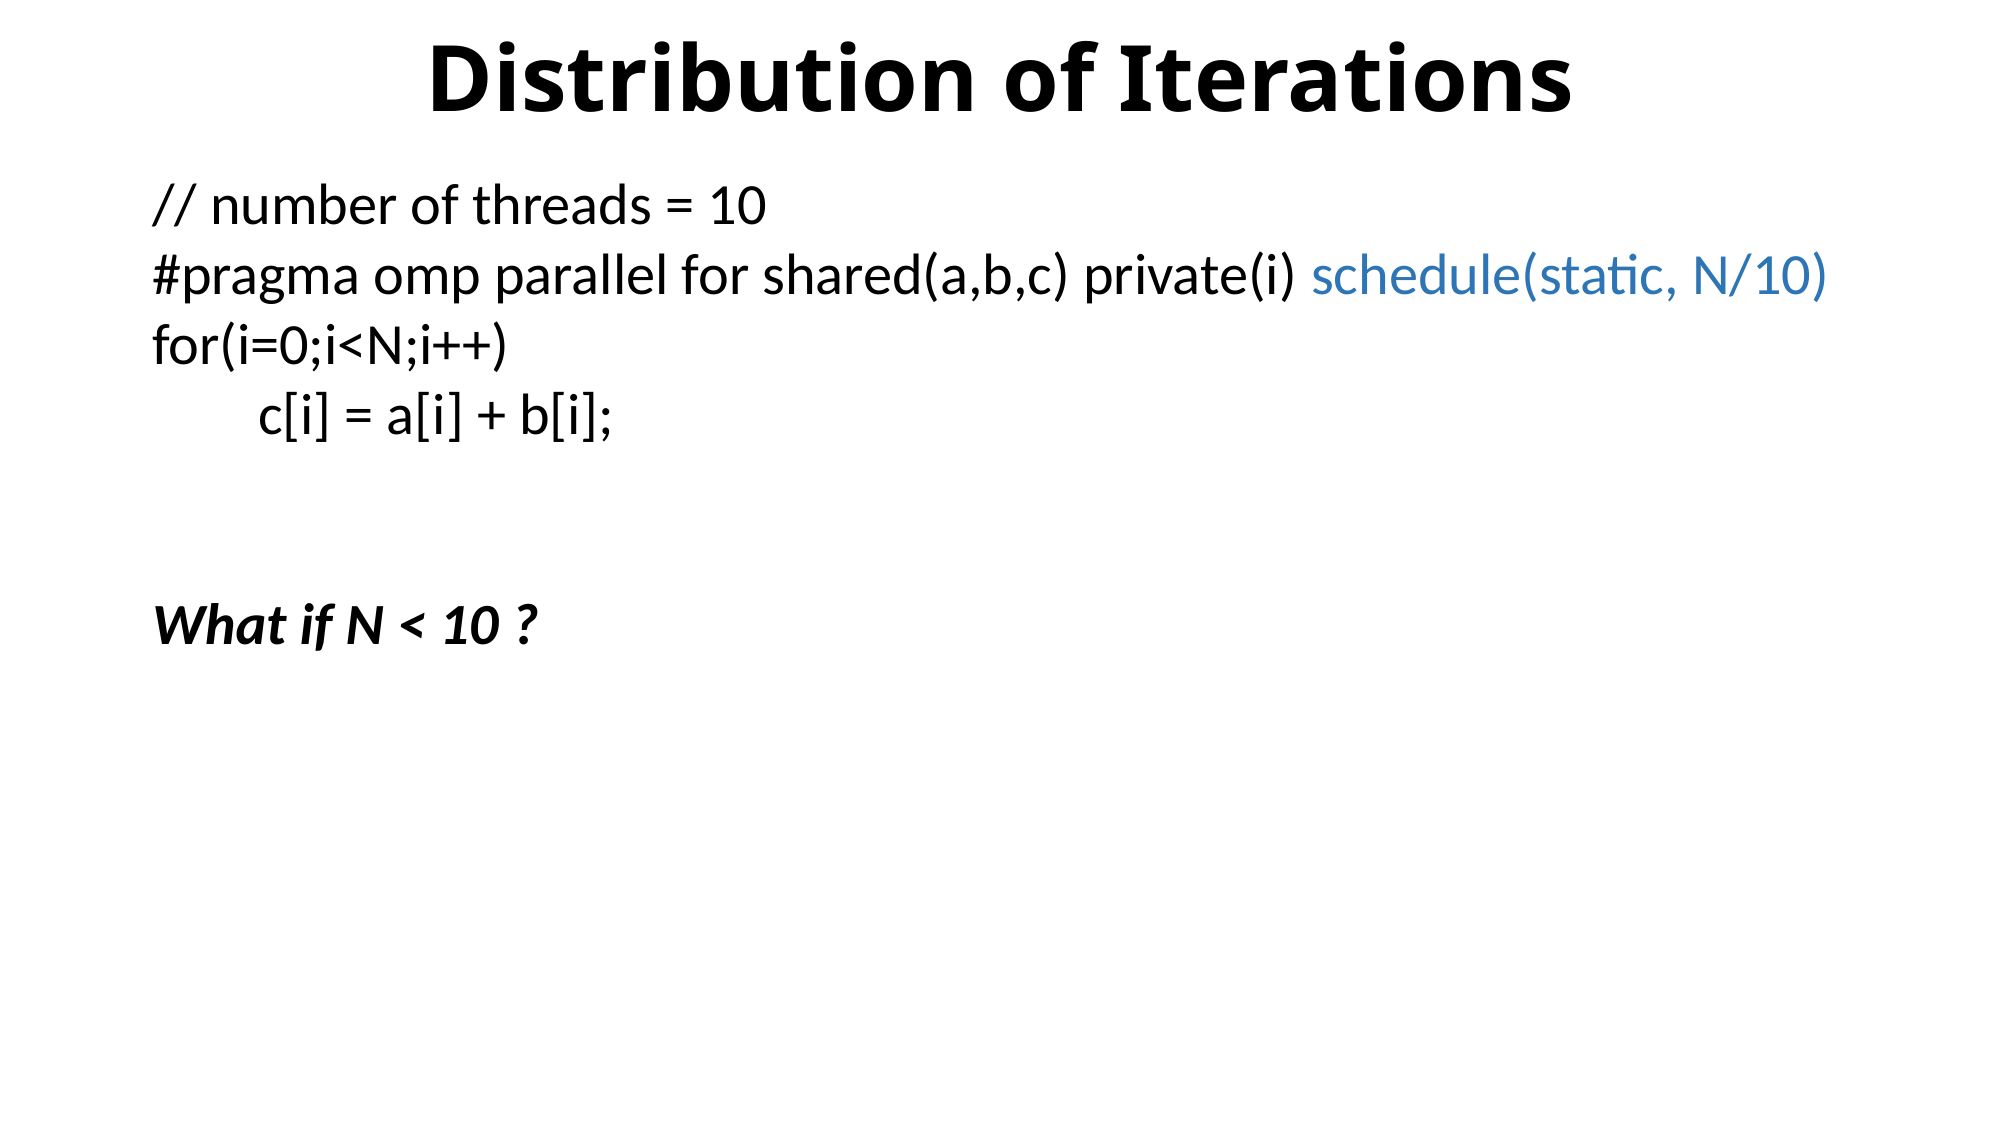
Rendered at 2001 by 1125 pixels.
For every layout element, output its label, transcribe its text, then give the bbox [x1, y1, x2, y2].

text_box // number of threads = 10 #pragma omp parallel for shared(a,b,c) private(i) schedule(static, N/10) for(i=0;i<N;i++) c[i] = a[i] + b[i]; What if N < 10 ? [137, 159, 1934, 664]
title Distribution of Iterations [137, 5, 1863, 159]
